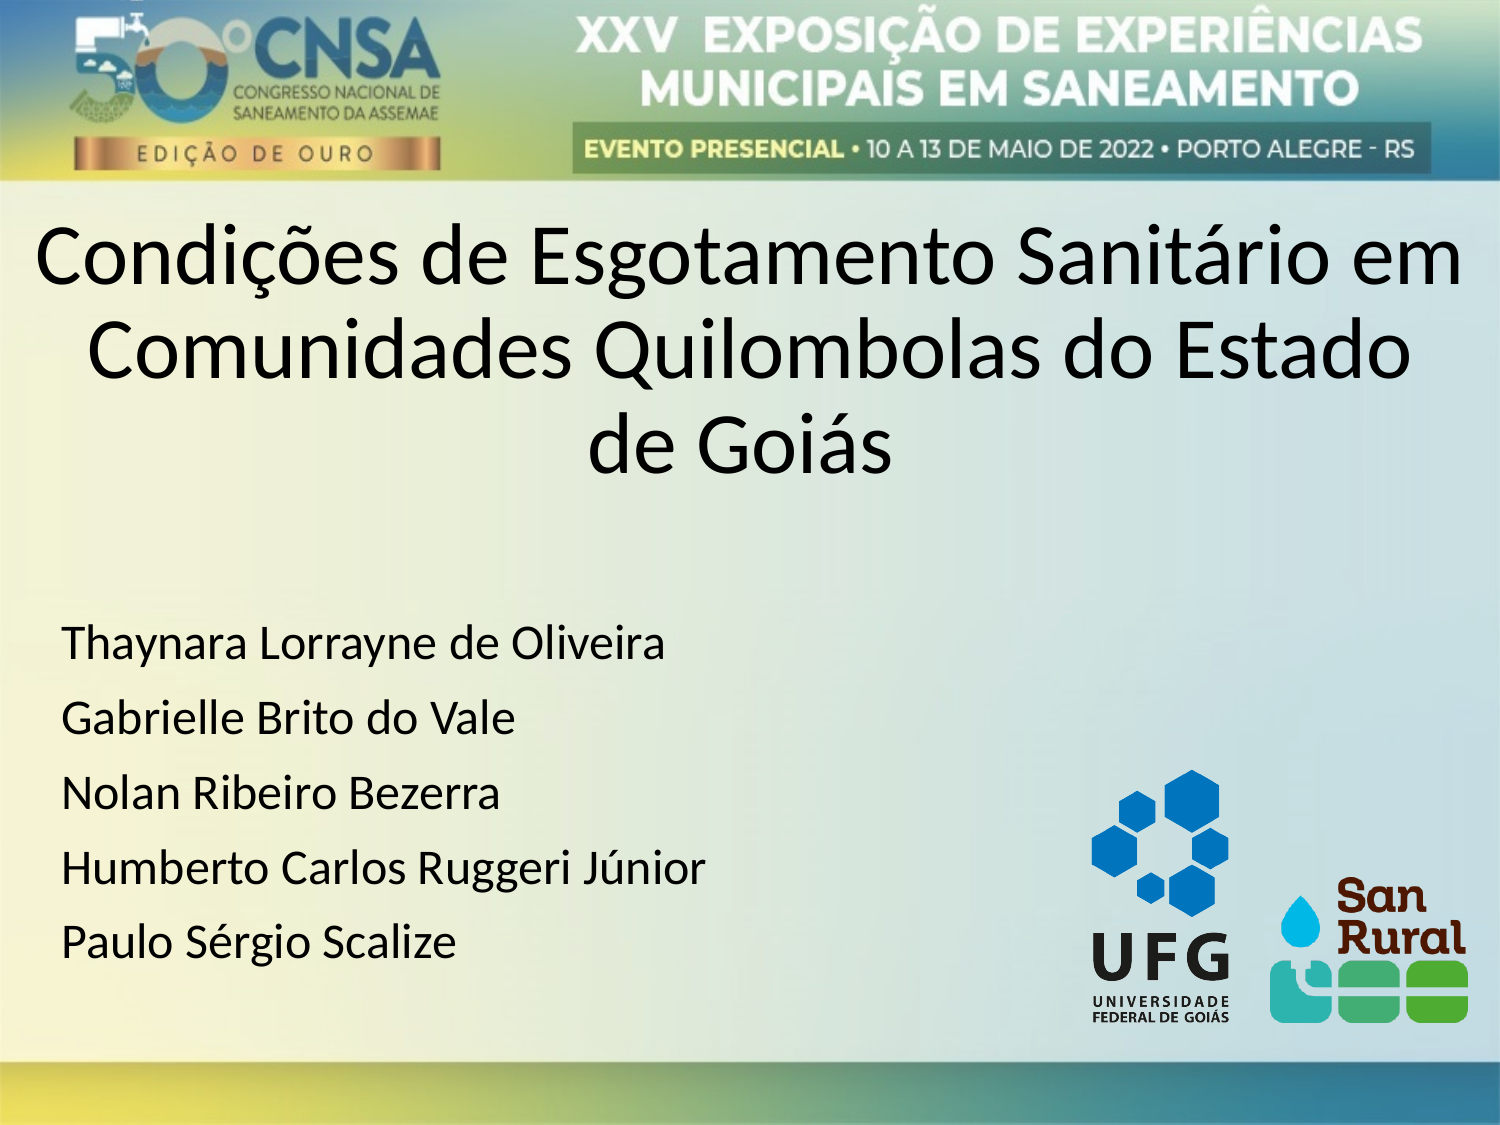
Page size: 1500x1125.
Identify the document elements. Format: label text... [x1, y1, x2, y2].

text_box [105, 340, 155, 391]
subtitle Thaynara Lorrayne de Oliveira Gabrielle Brito do Vale Nolan Ribeiro Bezerra Humberto Carlos Ruggeri Júnior Paulo Sérgio Scalize [46, 608, 1455, 1064]
title Condições de Esgotamento Sanitário em Comunidades Quilombolas do Estado de Goiás [20, 327, 1481, 500]
picture [1052, 742, 1500, 1049]
